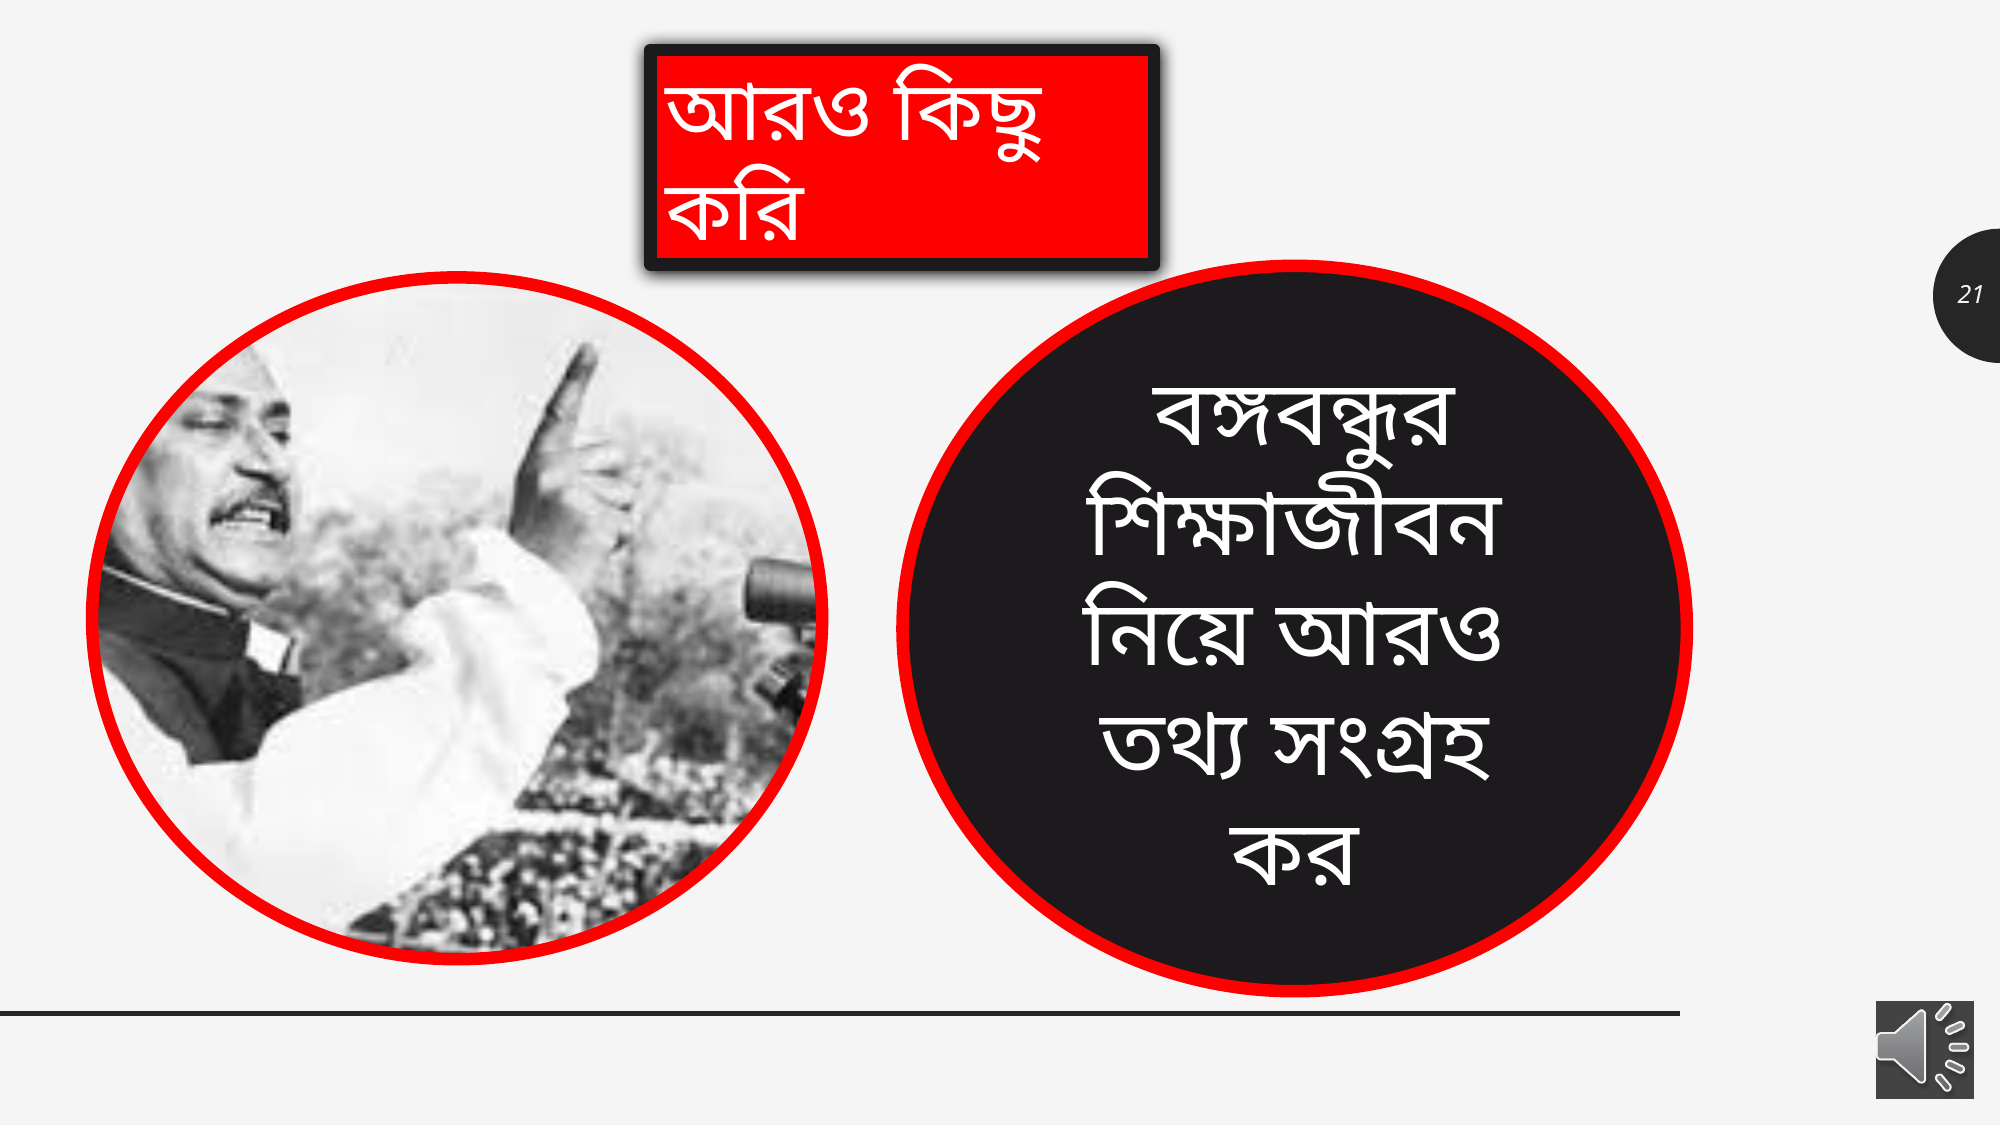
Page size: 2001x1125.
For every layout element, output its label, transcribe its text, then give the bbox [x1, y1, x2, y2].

picture [1874, 999, 1975, 1100]
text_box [91, 265, 873, 992]
text_box আরও কিছু করি [650, 49, 1155, 265]
slide_number 21 [1933, 265, 2000, 326]
text_box বঙ্গবন্ধুর শিক্ষাজীবন নিয়ে আরও তথ্য সংগ্রহ কর [901, 264, 1688, 993]
